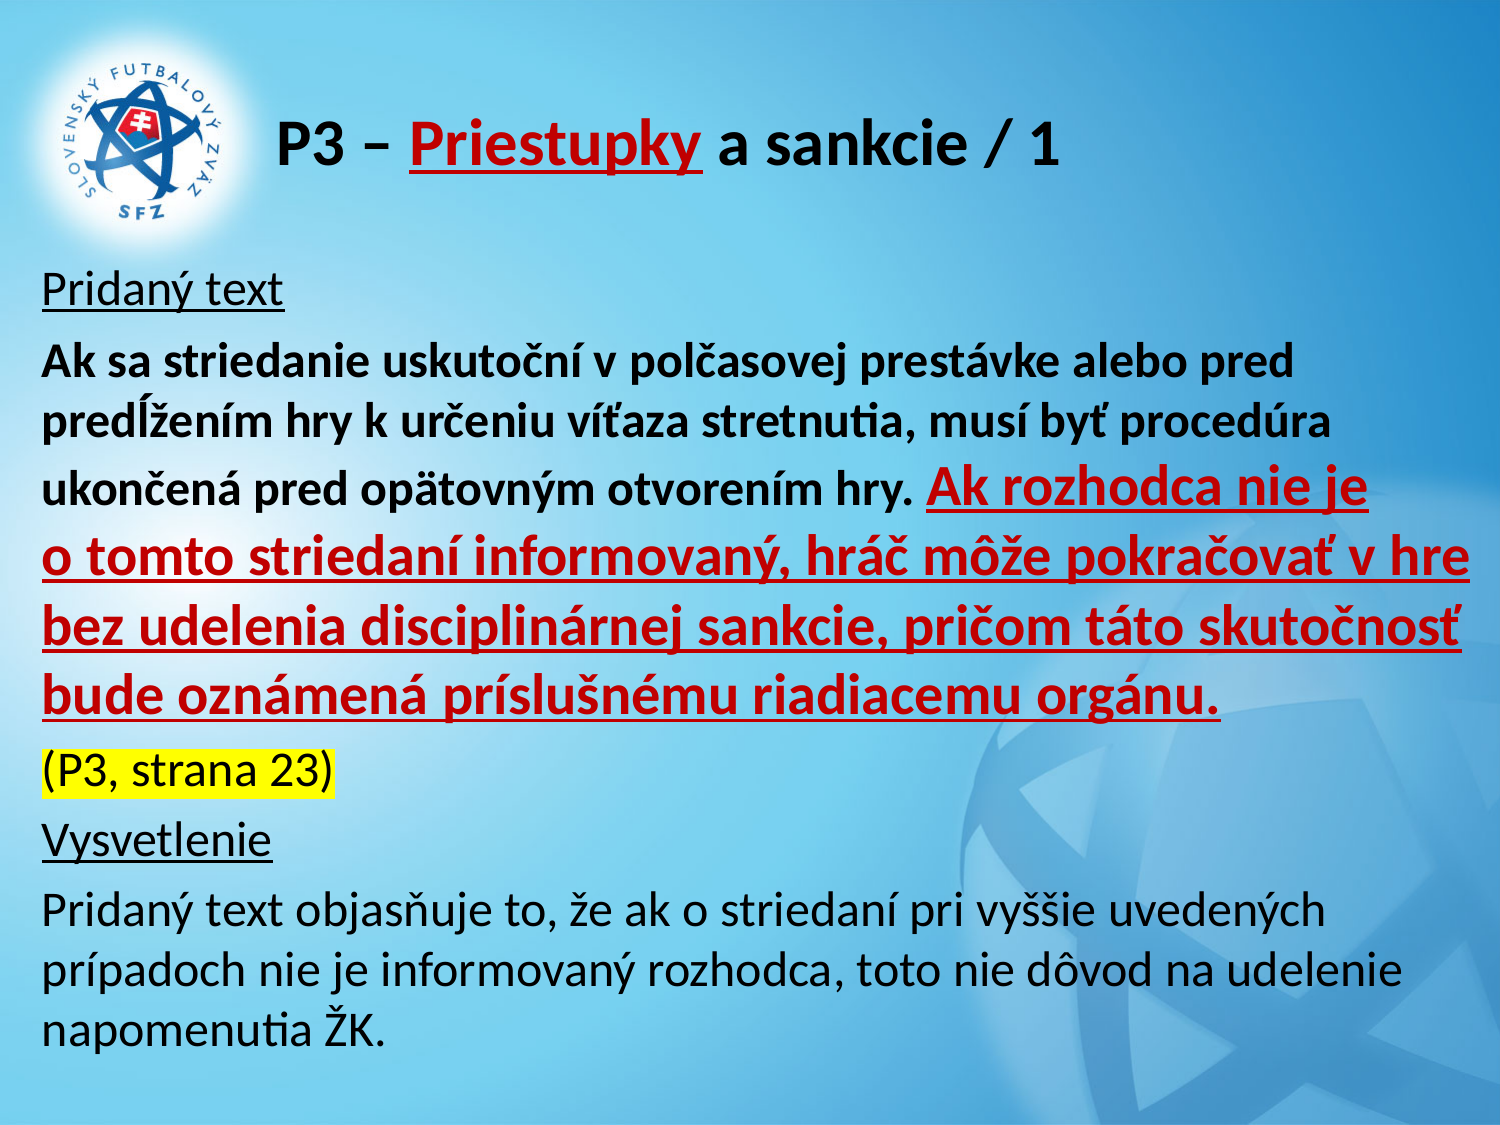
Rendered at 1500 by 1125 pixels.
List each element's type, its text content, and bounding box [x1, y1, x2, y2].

list Pridaný text Ak sa striedanie uskutoční v polčasovej prestávke alebo pred predĺžením hry k určeniu víťaza stretnutia, musí byť procedúra ukončená pred opätovným otvorením hry. Ak rozhodca nie je o tomto striedaní informovaný, hráč môže pokračovať v hre bez udelenia disciplinárnej sankcie, pričom táto skutočnosť bude oznámená príslušnému riadiacemu orgánu. (P3, strana 23) Vysvetlenie Pridaný text objasňuje to, že ak o striedaní pri vyššie uvedených prípadoch nie je informovaný rozhodca, toto nie dôvod na udelenie napomenutia ŽK. [26, 248, 1487, 1102]
title P3 – Priestupky a sankcie / 1 [261, 45, 1425, 233]
picture [0, 0, 1500, 1125]
